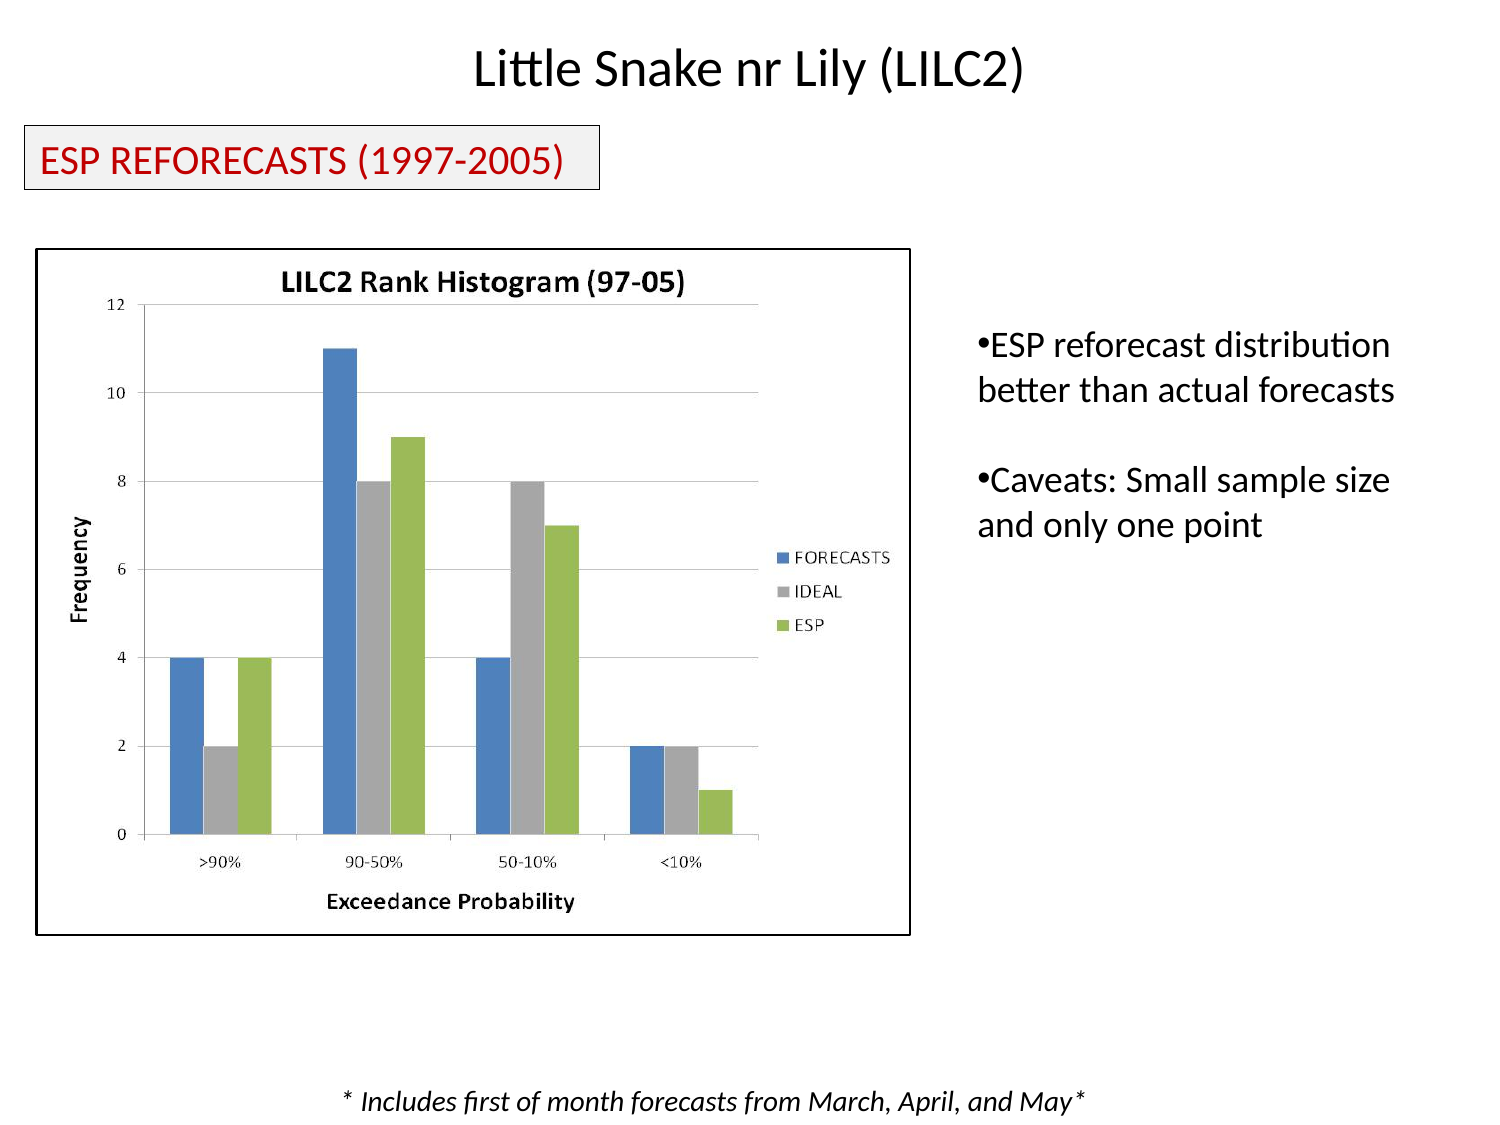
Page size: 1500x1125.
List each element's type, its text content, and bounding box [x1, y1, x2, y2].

text_box ESP reforecast distribution better than actual forecasts Caveats: Small sample size and only one point [962, 312, 1463, 553]
picture [37, 249, 910, 935]
text_box ESP REFORECASTS (1997-2005) [24, 125, 600, 190]
title Little Snake nr Lily (LILC2) [75, 24, 1425, 105]
text_box * Includes first of month forecasts from March, April, and May* [324, 1074, 1363, 1125]
